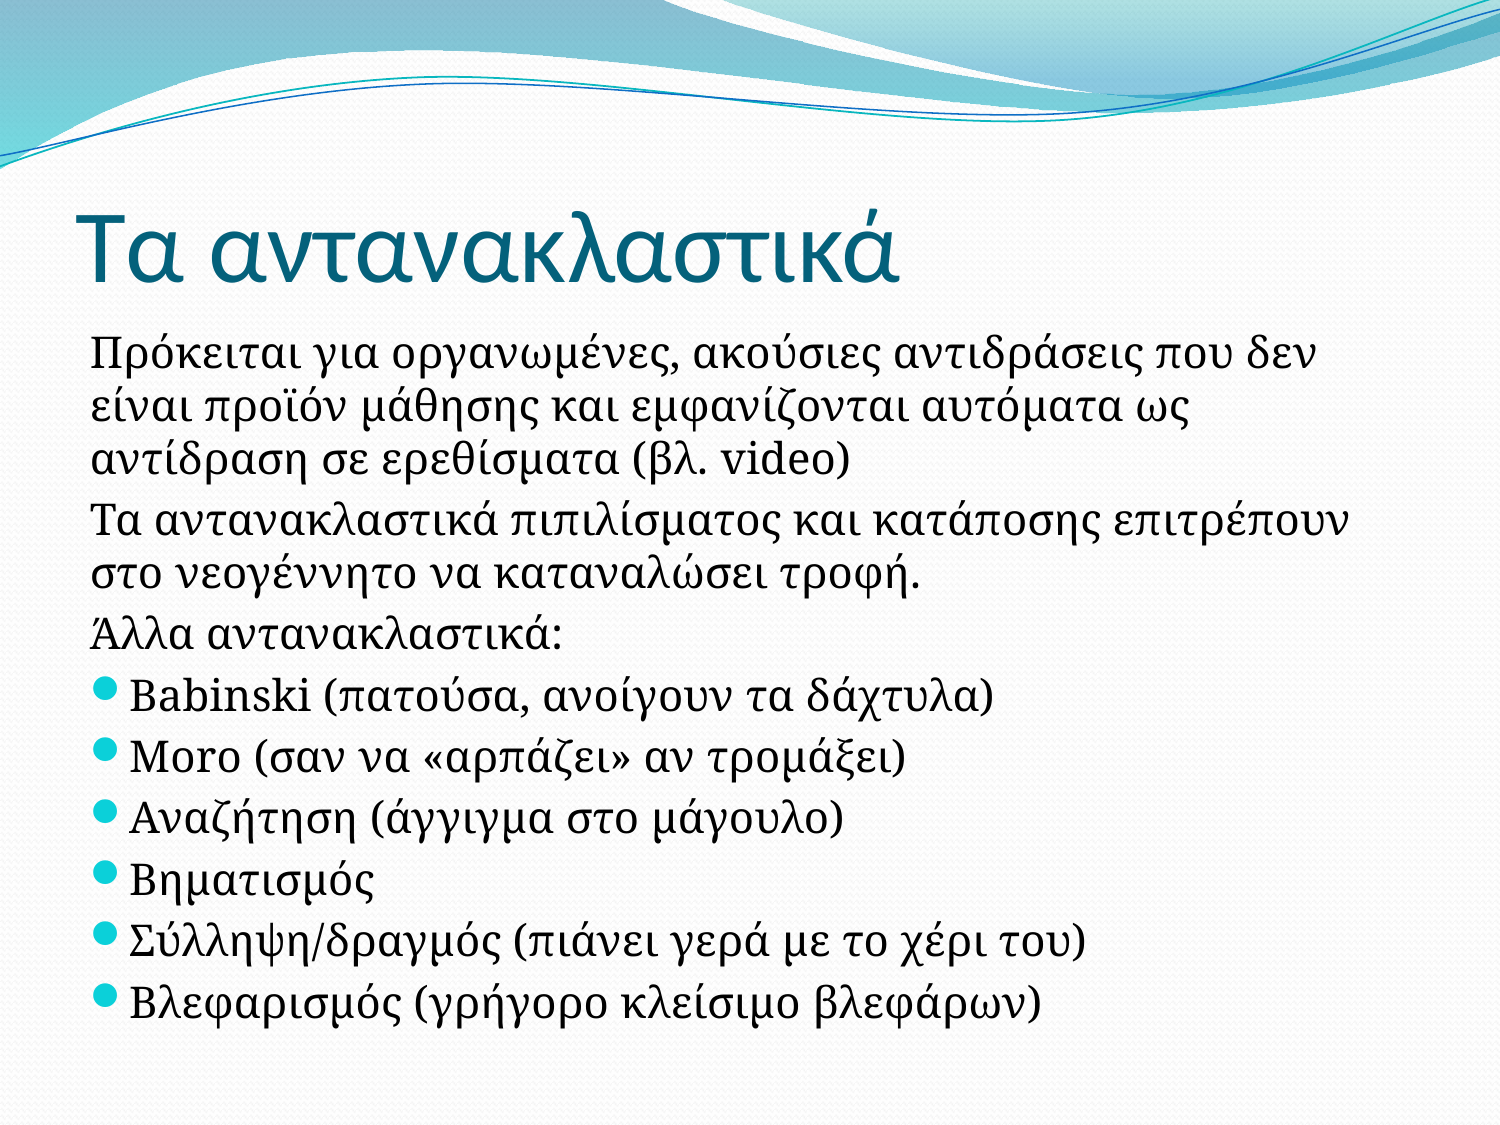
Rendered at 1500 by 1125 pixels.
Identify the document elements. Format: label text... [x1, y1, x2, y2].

list Πρόκειται για οργανωμένες, ακούσιες αντιδράσεις που δεν είναι προϊόν μάθησης και εμφανίζονται αυτόματα ως αντίδραση σε ερεθίσματα (βλ. video) Τα αντανακλαστικά πιπιλίσματος και κατάποσης επιτρέπουν στο νεογέννητο να καταναλώσει τροφή. Άλλα αντανακλαστικά: Babinski (πατούσα, ανοίγουν τα δάχτυλα) Moro (σαν να «αρπάζει» αν τρομάξει) Αναζήτηση (άγγιγμα στο μάγουλο) Βηματισμός Σύλληψη/δραγμός (πιάνει γερά με το χέρι του) Βλεφαρισμός (γρήγορο κλείσιμο βλεφάρων) [75, 317, 1425, 1038]
title Τα αντανακλαστικά [75, 115, 1425, 303]
